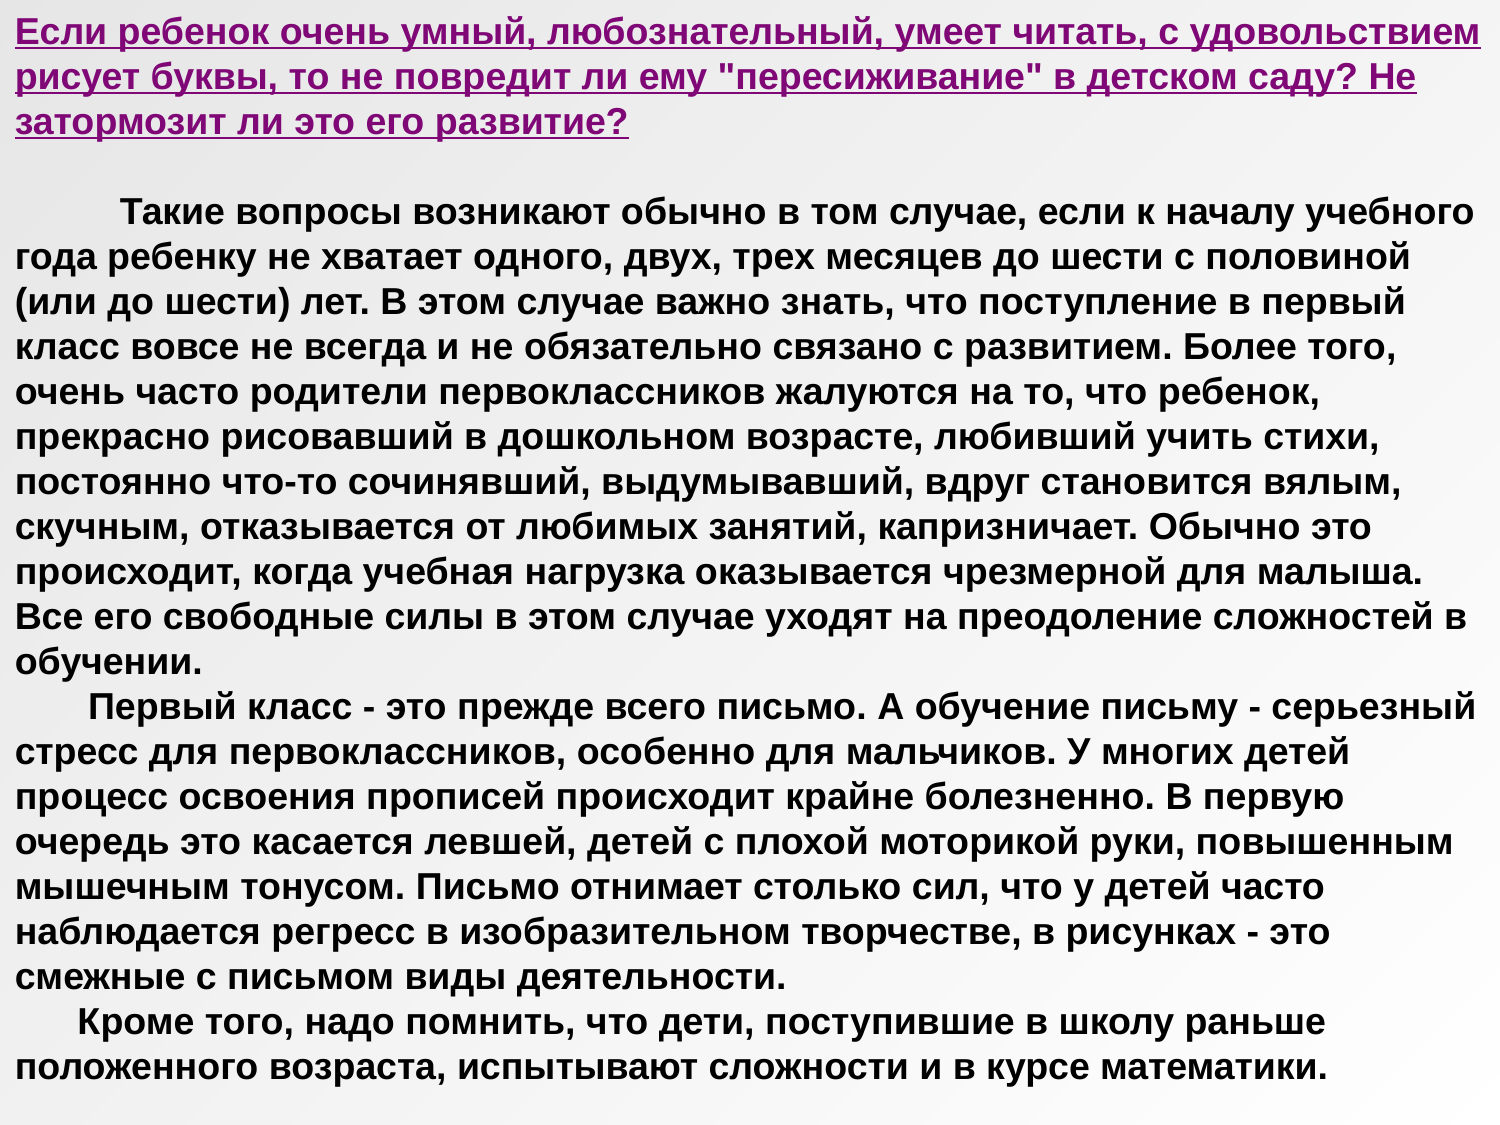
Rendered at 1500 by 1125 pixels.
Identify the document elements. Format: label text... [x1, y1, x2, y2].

text_box Если ребенок очень умный, любознательный, умеет читать, с удовольствием рисует буквы, то не повредит ли ему "пересиживание" в детском саду? Не затормозит ли это его развитие? Такие вопросы возникают обычно в том случае, если к началу учебного года ребенку не хватает одного, двух, трех месяцев до шести с половиной (или до шести) лет. В этом случае важно знать, что поступление в первый класс вовсе не всегда и не обязательно связано с развитием. Более того, очень часто родители первоклассников жалуются на то, что ребенок, прекрасно рисовавший в дошкольном возрасте, любивший учить стихи, постоянно что-то сочинявший, выдумывавший, вдруг становится вялым, скучным, отказывается от любимых занятий, капризничает. Обычно это происходит, когда учебная нагрузка оказывается чрезмерной для малыша. Все его свободные силы в этом случае уходят на преодоление сложностей в обучении. Первый класс - это прежде всего письмо. А обучение письму - серьезный стресс для первоклассников, особенно для мальчиков. У многих детей процесс освоения прописей происходит крайне болезненно. В первую очередь это касается левшей, детей с плохой моторикой руки, повышенным мышечным тонусом. Письмо отнимает столько сил, что у детей часто наблюдается регресс в изобразительном творчестве, в рисунках - это смежные с письмом виды деятельности. Кроме того, надо помнить, что дети, поступившие в школу раньше положенного возраста, испытывают сложности и в курсе математики. [0, 0, 1500, 1095]
